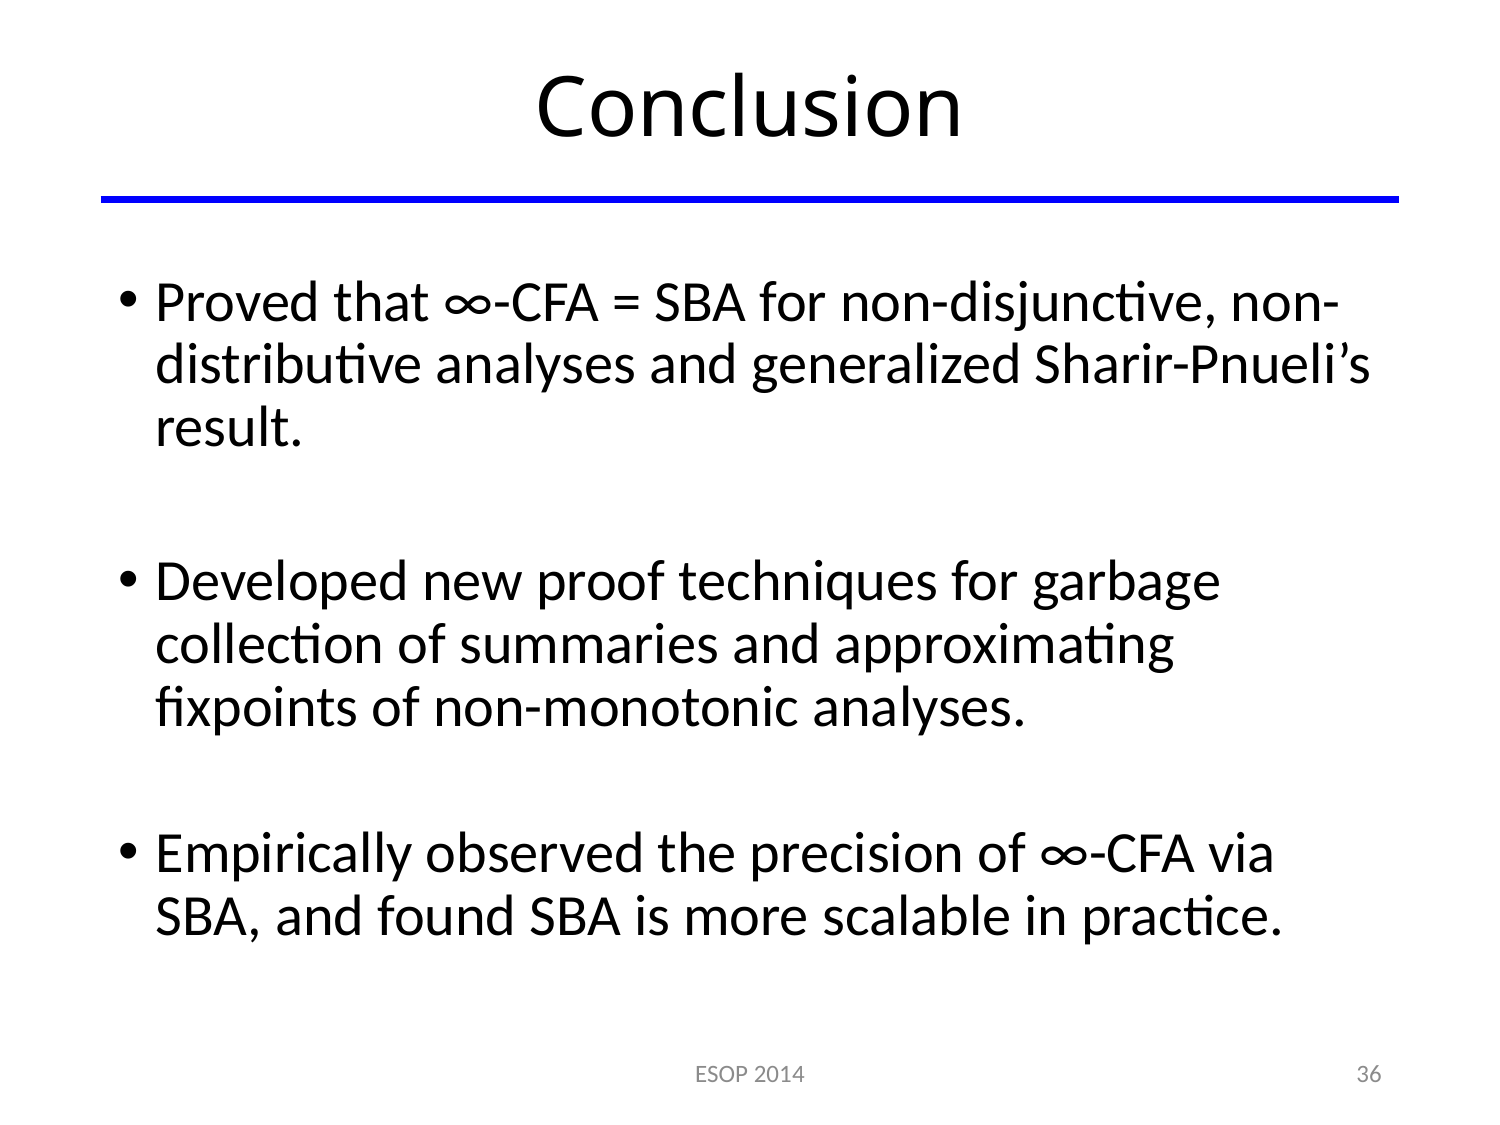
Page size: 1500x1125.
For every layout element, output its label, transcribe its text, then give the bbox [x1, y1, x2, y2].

slide_number 36 [1059, 1042, 1397, 1103]
footer ESOP 2014 [496, 1042, 1004, 1103]
list Proved that ∞-CFA = SBA for non-disjunctive, non-distributive analyses and generalized Sharir-Pnueli’s result. Developed new proof techniques for garbage collection of summaries and approximating fixpoints of non-monotonic analyses. Empirically observed the precision of ∞-CFA via SBA, and found SBA is more scalable in practice. [103, 263, 1393, 1035]
title Conclusion [103, 23, 1397, 197]
